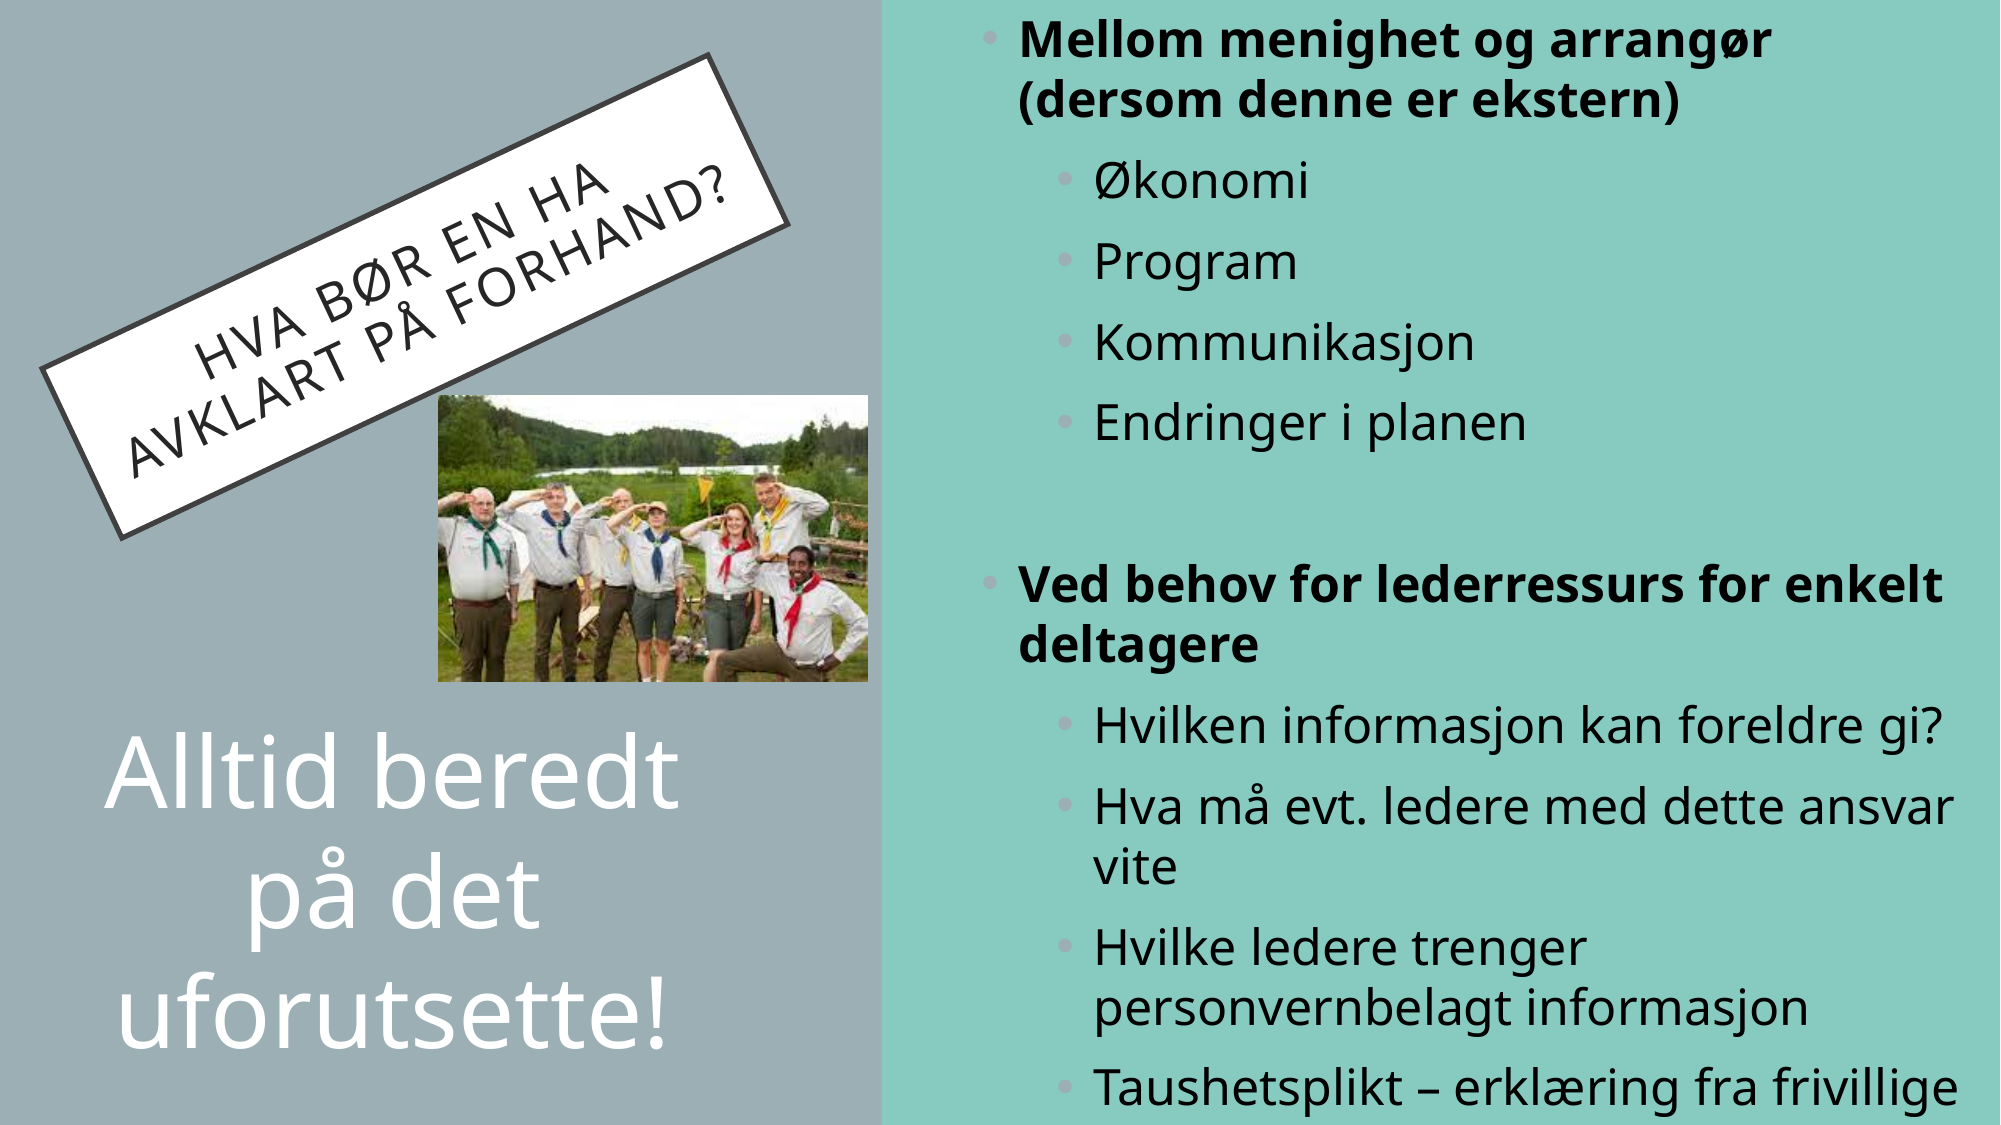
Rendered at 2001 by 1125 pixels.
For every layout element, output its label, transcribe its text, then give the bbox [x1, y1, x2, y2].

list Alltid beredt på det uforutsette! [81, 701, 704, 1062]
picture [438, 395, 868, 682]
text_box Mellom menighet og arrangør (dersom denne er ekstern) Økonomi Program Kommunikasjon Endringer i planen Ved behov for lederressurs for enkelt deltagere Hvilken informasjon kan foreldre gi? Hva må evt. ledere med dette ansvar vite Hvilke ledere trenger personvernbelagt informasjon Taushetsplikt – erklæring fra frivillige [881, 0, 2000, 1125]
title Hva bør en ha avklart på forhand? [38, 51, 792, 542]
